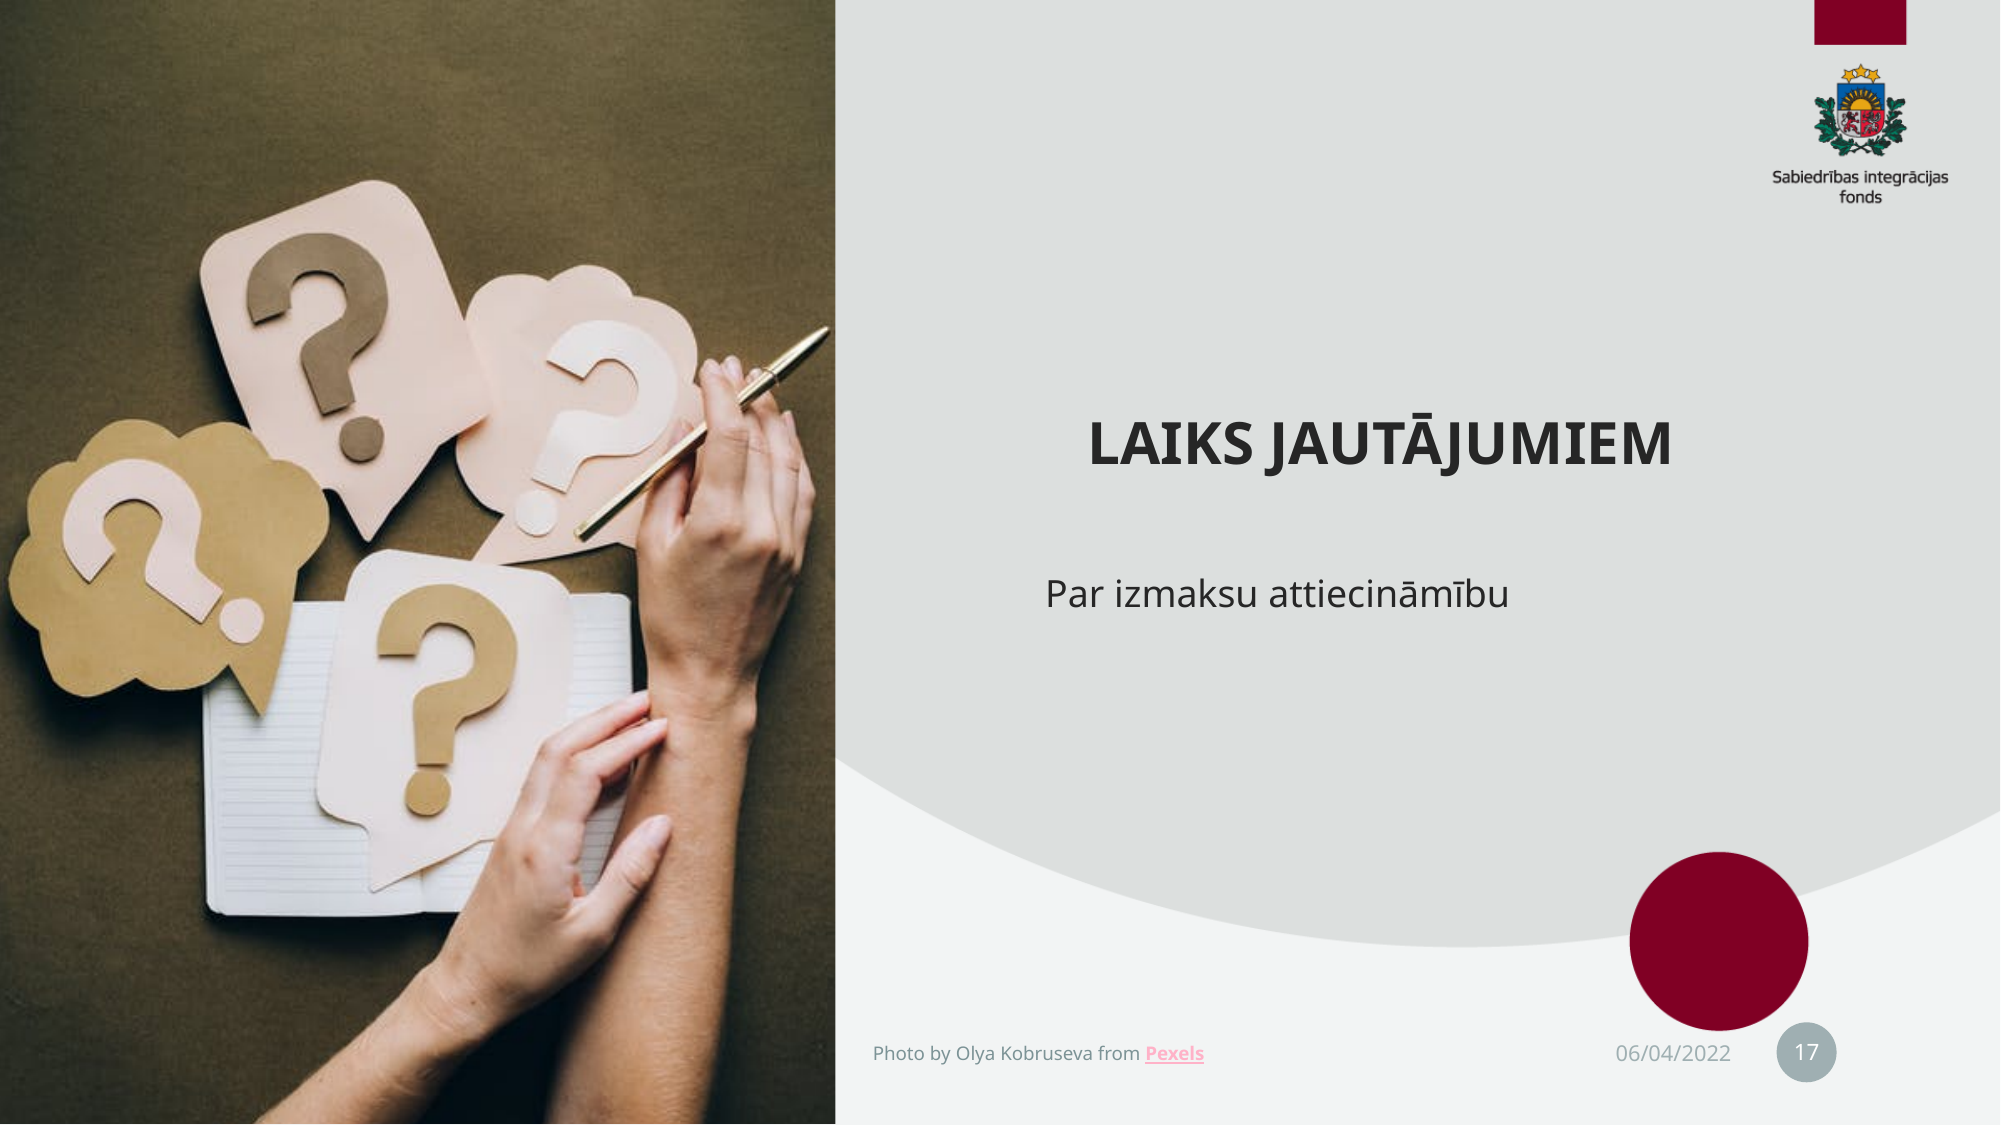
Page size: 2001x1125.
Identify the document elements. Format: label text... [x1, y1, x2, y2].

picture [0, 0, 2001, 1125]
list Par izmaksu attiecināmību [1027, 562, 1765, 942]
footer Sabiedrības integrācijas fonds [836, 1023, 1132, 1076]
slide_number 17 [1776, 1022, 1837, 1083]
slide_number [1568, 1025, 1747, 1079]
title LAIKS JAUTĀJUMIEM [1025, 346, 1767, 537]
text_box Photo by Olya Kobruseva from Pexels [858, 1025, 1568, 1079]
